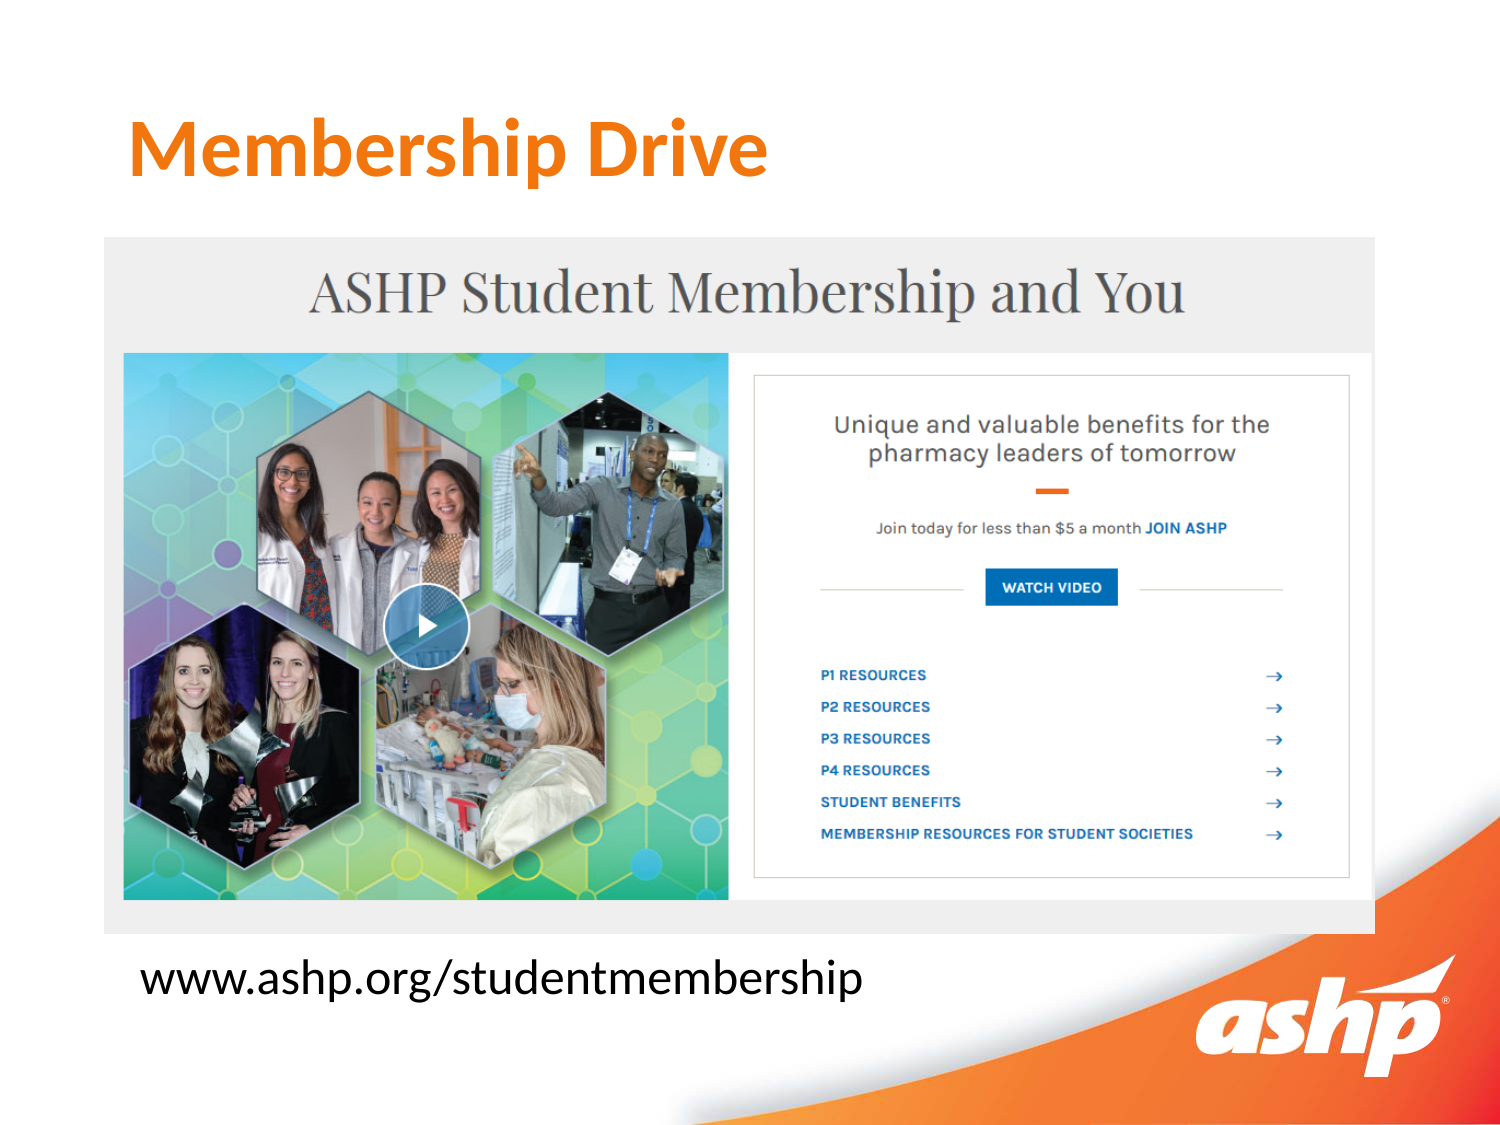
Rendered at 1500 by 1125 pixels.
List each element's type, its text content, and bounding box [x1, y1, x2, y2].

picture [0, 0, 1500, 1125]
title Membership Drive [112, 50, 1388, 238]
text_box www.ashp.org/studentmembership [125, 942, 913, 1013]
